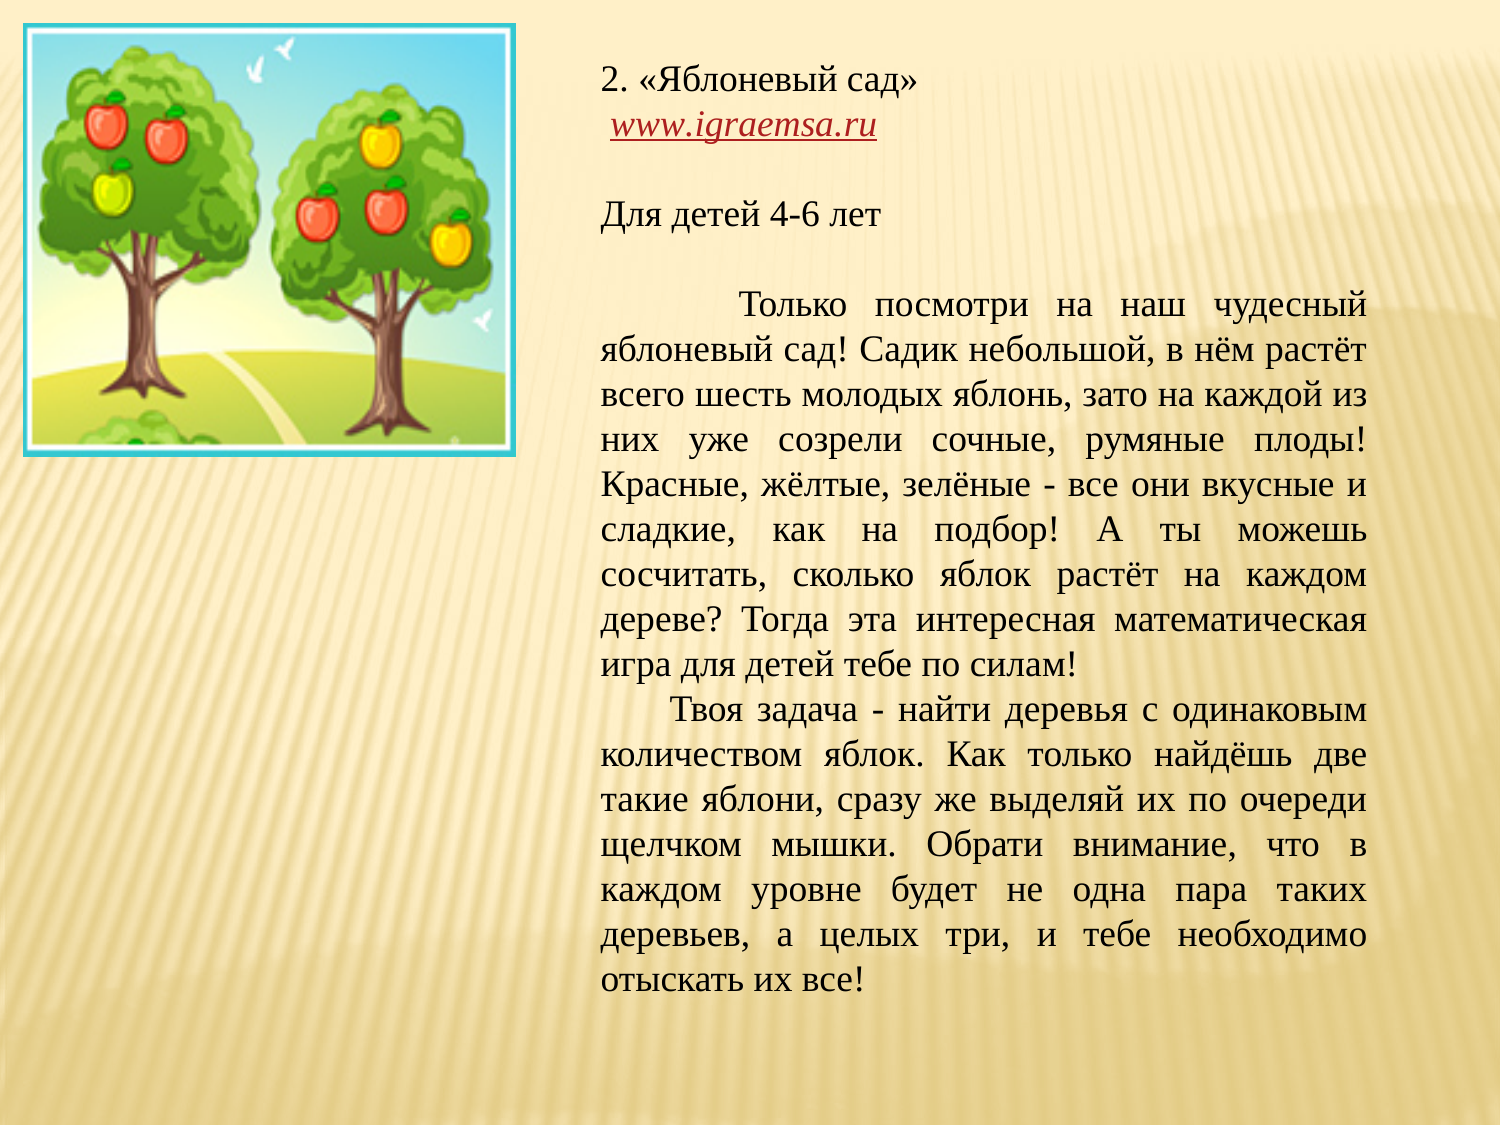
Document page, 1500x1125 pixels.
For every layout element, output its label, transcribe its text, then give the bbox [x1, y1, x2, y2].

picture [23, 23, 516, 458]
text_box 2. «Яблоневый сад» www.igraemsa.ru Для детей 4-6 лет Только посмотри на наш чудесный яблоневый сад! Садик небольшой, в нём растёт всего шесть молодых яблонь, зато на каждой из них уже созрели сочные, румяные плоды! Красные, жёлтые, зелёные - все они вкусные и сладкие, как на подбор! А ты можешь сосчитать, сколько яблок растёт на каждом дереве? Тогда эта интересная математическая игра для детей тебе по силам! Твоя задача - найти деревья с одинаковым количеством яблок. Как только найдёшь две такие яблони, сразу же выделяй их по очереди щелчком мышки. Обрати внимание, что в каждом уровне будет не одна пара таких деревьев, а целых три, и тебе необходимо отыскать их все! [585, 46, 1383, 1097]
